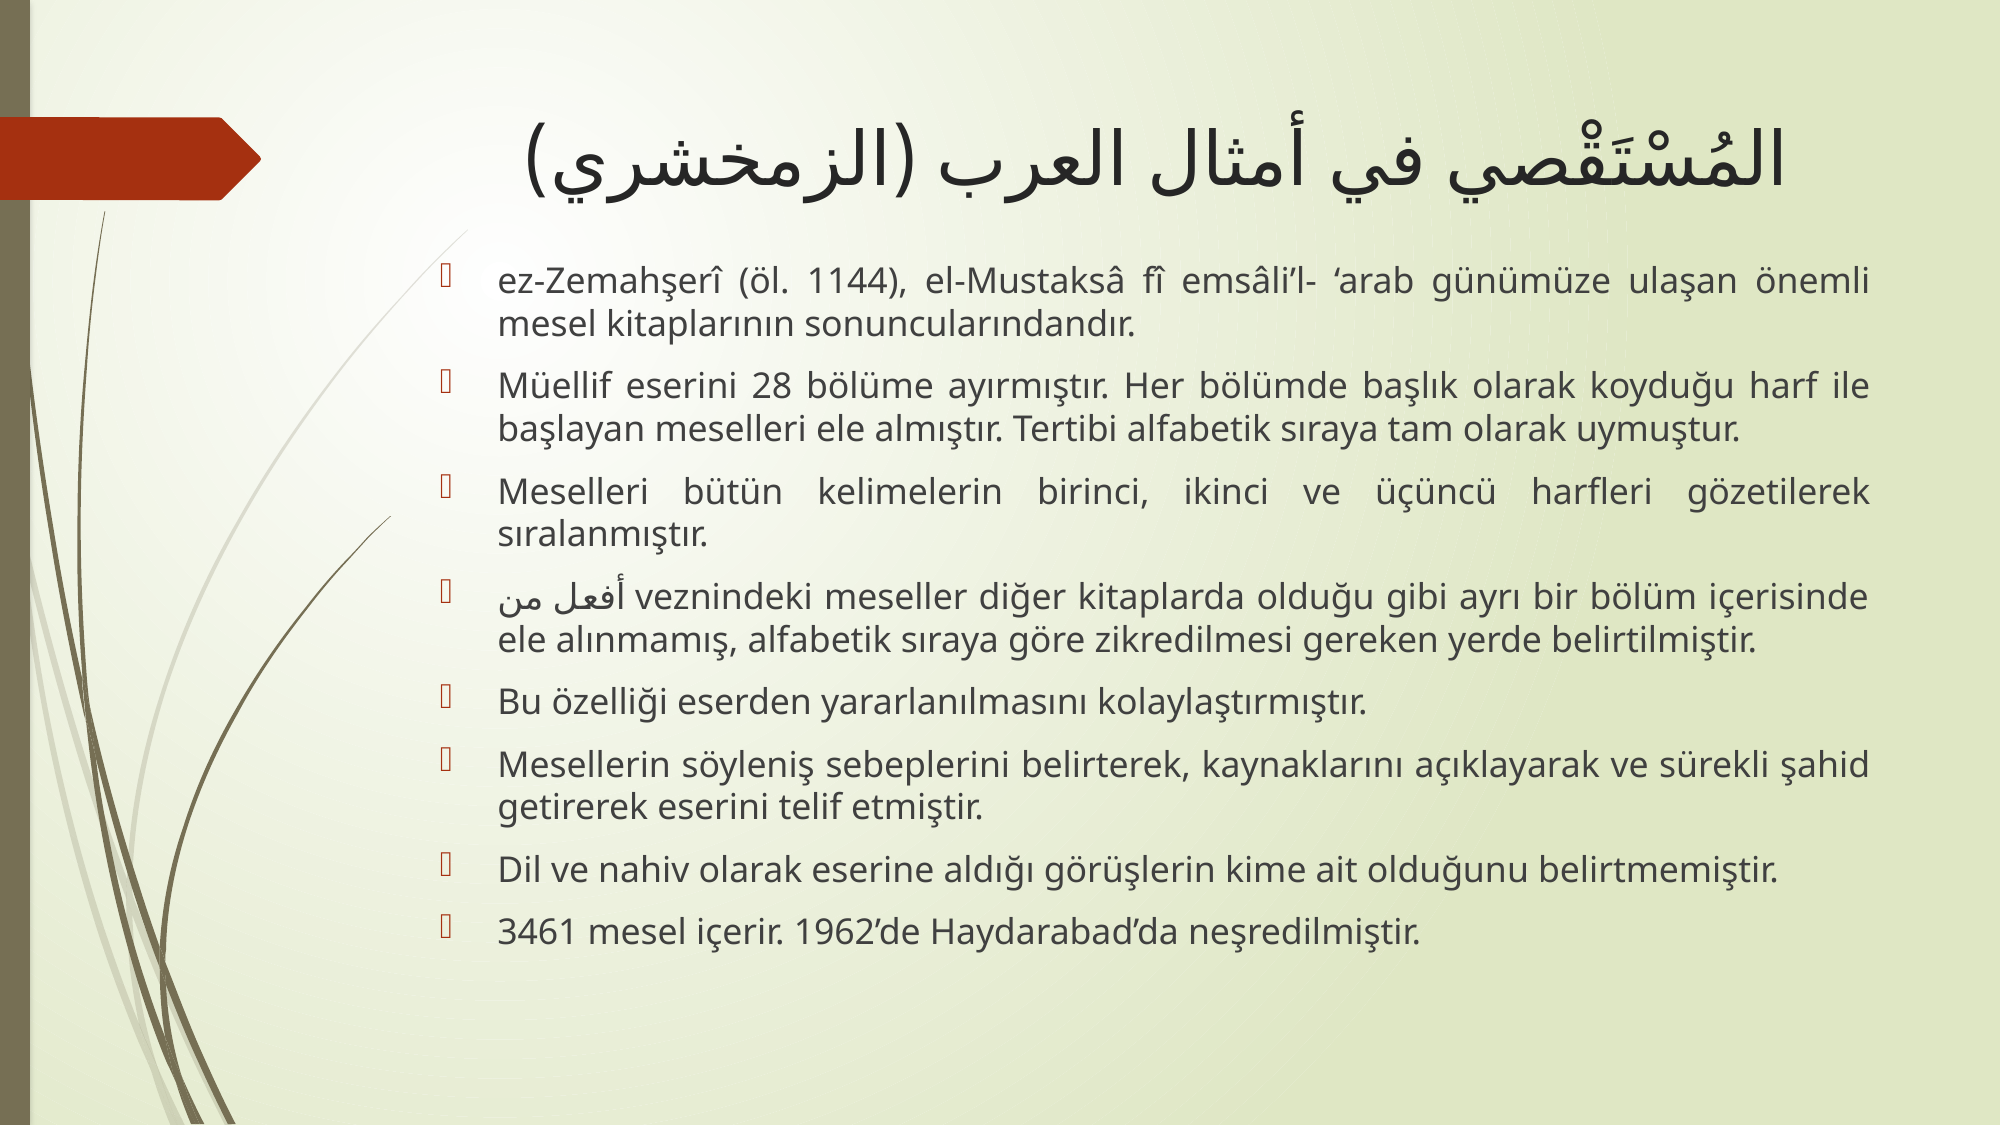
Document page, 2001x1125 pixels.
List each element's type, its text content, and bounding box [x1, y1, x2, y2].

list ez-Zemahşerî (öl. 1144), el-Mustaksâ fî emsâli’l- ‘arab günümüze ulaşan önemli mesel kitaplarının sonuncularındandır. Müellif eserini 28 bölüme ayırmıştır. Her bölümde başlık olarak koyduğu harf ile başlayan meselleri ele almıştır. Tertibi alfabetik sıraya tam olarak uymuştur. Meselleri bütün kelimelerin birinci, ikinci ve üçüncü harfleri gözetilerek sıralanmıştır. أفعل من veznindeki meseller diğer kitaplarda olduğu gibi ayrı bir bölüm içerisinde ele alınmamış, alfabetik sıraya göre zikredilmesi gereken yerde belirtilmiştir. Bu özelliği eserden yararlanılmasını kolaylaştırmıştır. Mesellerin söyleniş sebeplerini belirterek, kaynaklarını açıklayarak ve sürekli şahid getirerek eserini telif etmiştir. Dil ve nahiv olarak eserine aldığı görüşlerin kime ait olduğunu belirtmemiştir. 3461 mesel içerir. 1962’de Haydarabad’da neşredilmiştir. [424, 250, 1888, 970]
title المُسْتَقْصي في أمثال العرب (الزمخشري) [425, 102, 1888, 232]
